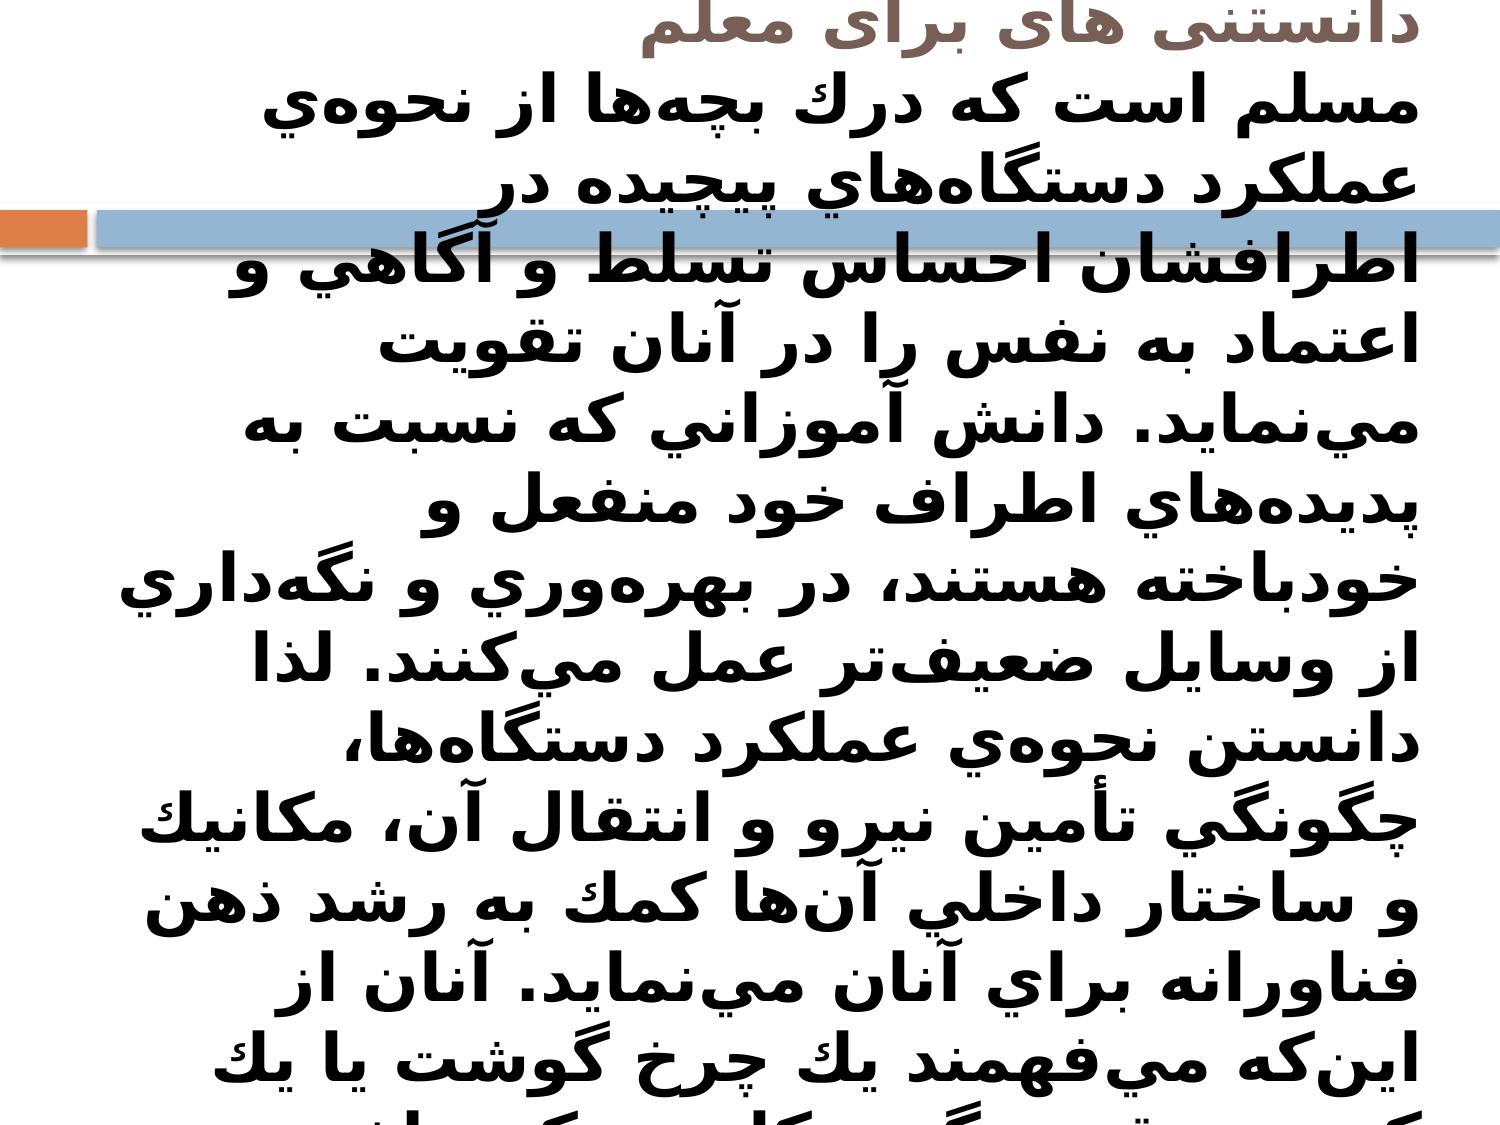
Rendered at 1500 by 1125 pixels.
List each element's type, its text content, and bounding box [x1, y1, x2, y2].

title دانستنی های برای معلم مسلم است كه درك بچه‌ها از نحوه‌ي عملكرد دستگاه‌هاي پيچيده در اطرافشان احساس تسلط و آگاهي و اعتماد به نفس را در آنان تقويت مي‌نمايد. دانش آموزاني كه نسبت به پديده‌هاي اطراف خود منفعل و خودباخته هستند، در بهره‌وري و نگه‌داري از وسايل ضعيف‌تر عمل مي‌كنند. لذا دانستن نحوه‌ي عملكرد دستگاه‌ها، چگونگي تأمين نيرو و انتقال آن، مكانيك و ساختار داخلي آن‌ها كمك به رشد ذهن فناورانه براي آنان مي‌نمايد. آنان از اين‌كه مي‌فهمند يك چرخ گوشت يا يك كتري برقي چگونه كار مي‌كند، لذت مي‌برند. [99, 128, 1438, 1102]
